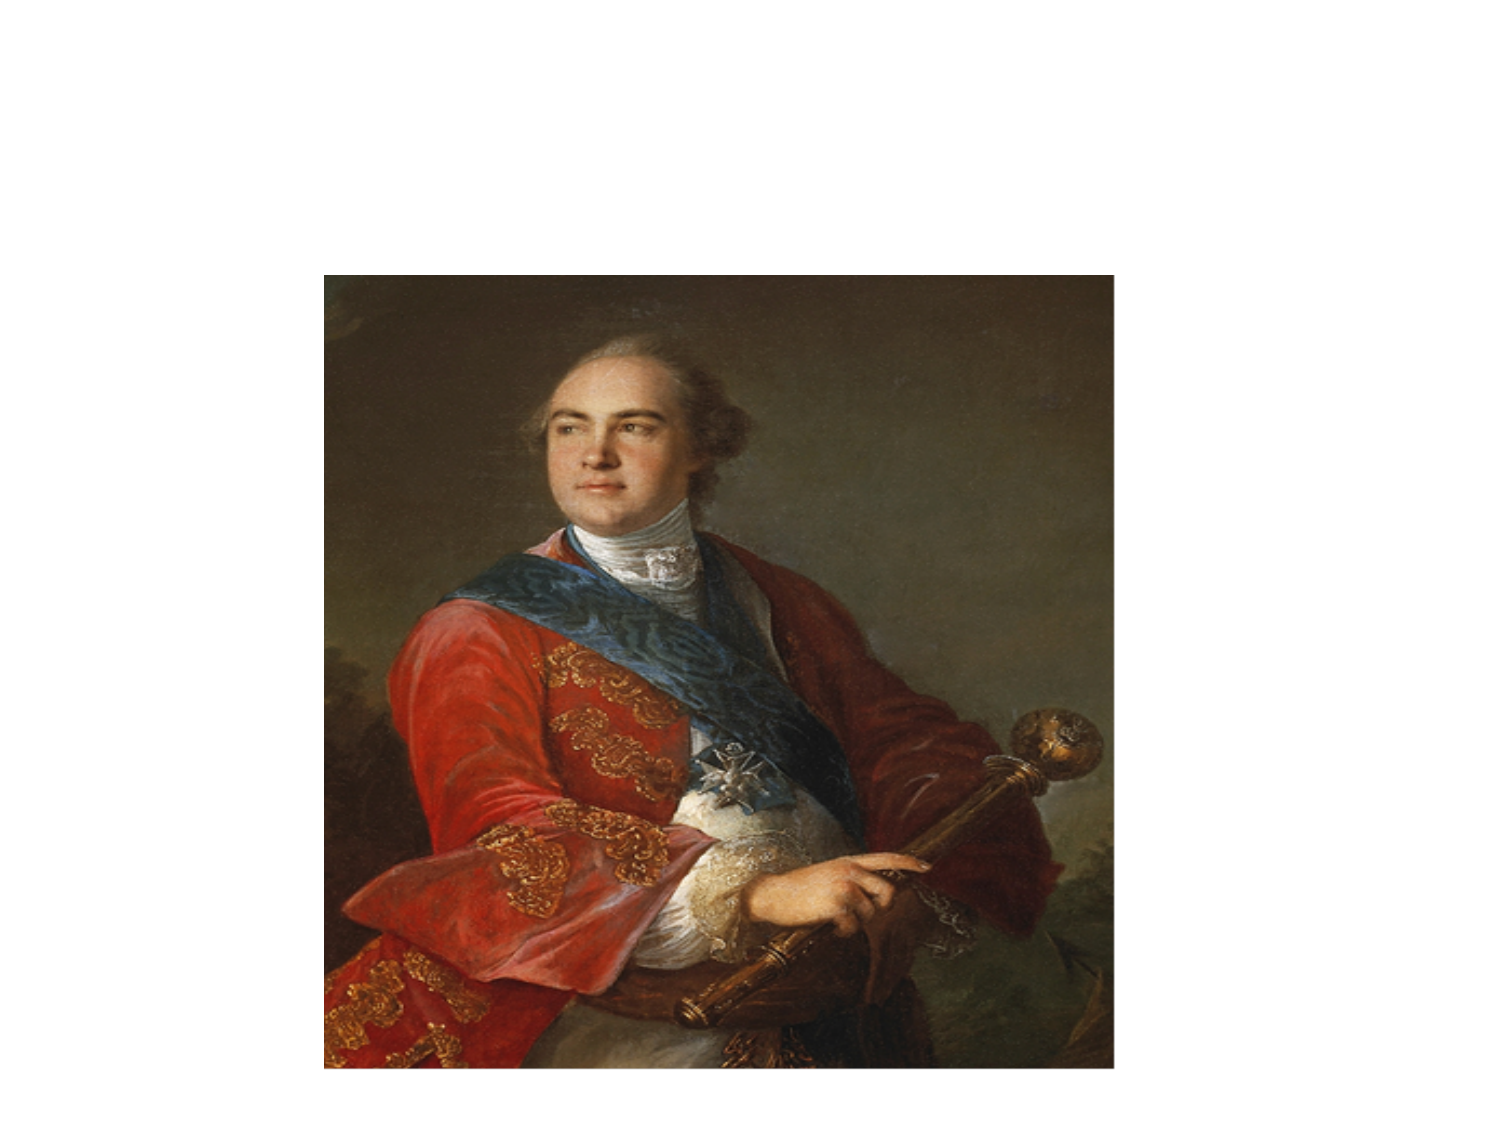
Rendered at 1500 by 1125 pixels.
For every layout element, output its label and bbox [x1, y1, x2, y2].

list [324, 274, 1117, 1071]
